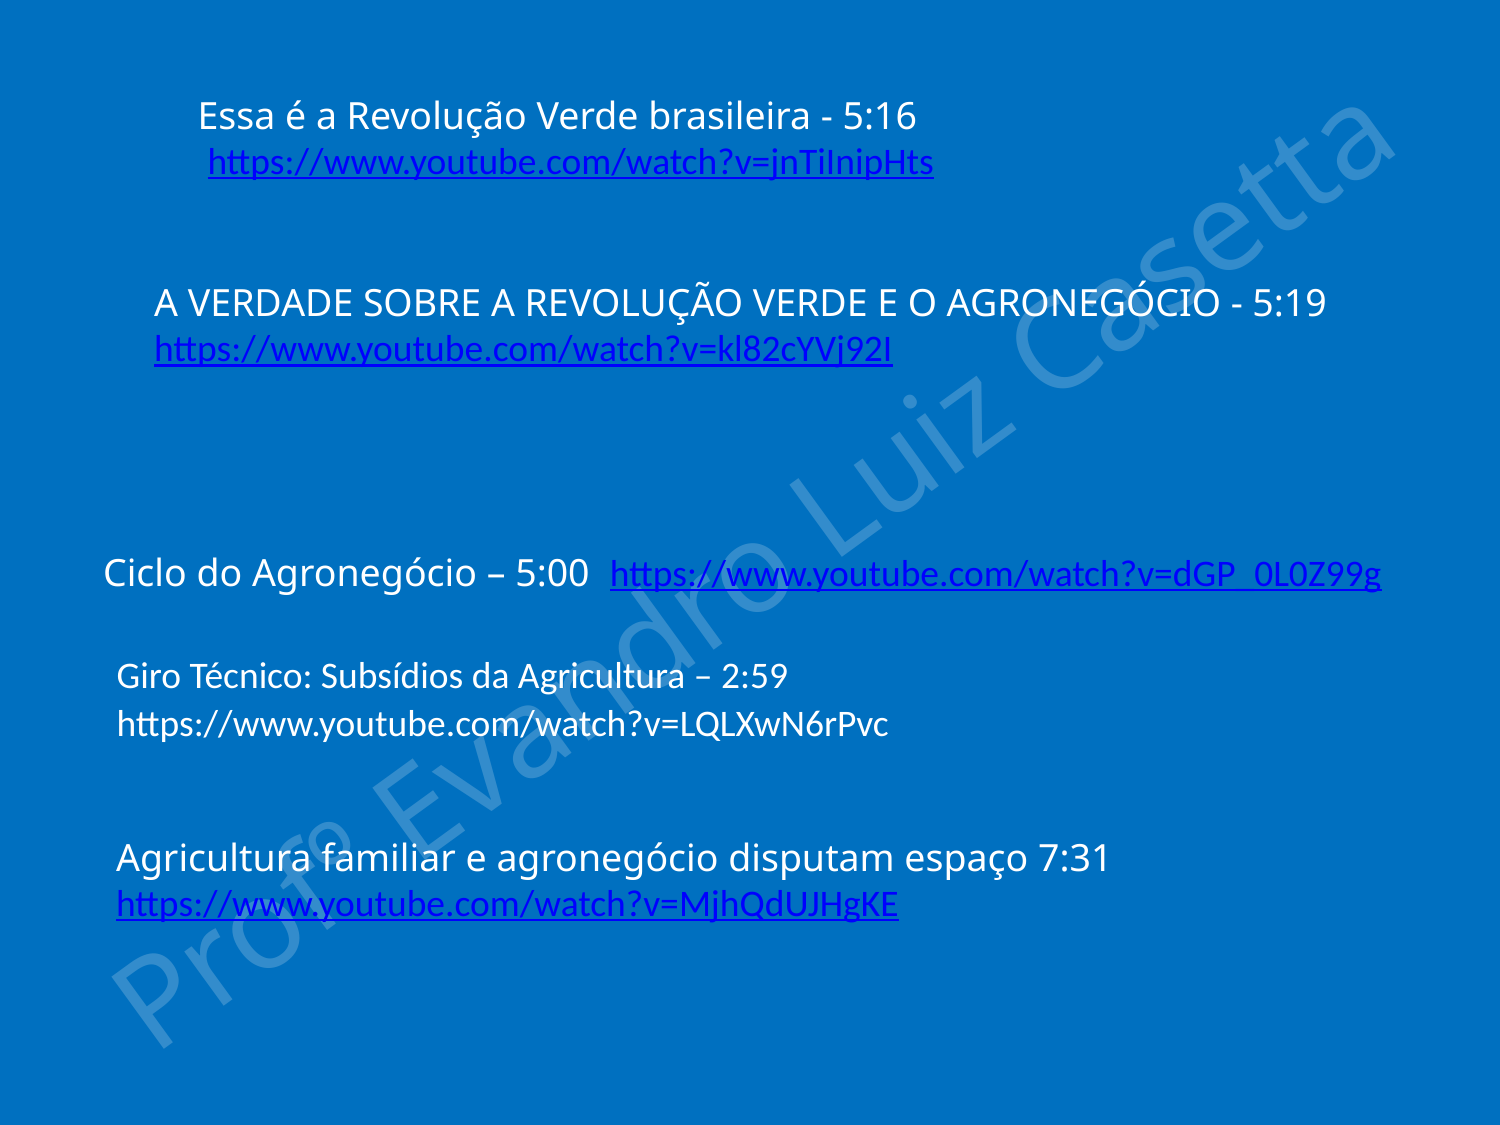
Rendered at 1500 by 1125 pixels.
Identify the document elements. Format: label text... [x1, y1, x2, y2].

text_box Essa é a Revolução Verde brasileira - 5:16 https://www.youtube.com/watch?v=jnTiInipHts [182, 84, 1081, 189]
text_box Ciclo do Agronegócio – 5:00 https://www.youtube.com/watch?v=dGP_0L0Z99g [88, 541, 1440, 602]
text_box A VERDADE SOBRE A REVOLUÇÃO VERDE E O AGRONEGÓCIO - 5:19 https://www.youtube.com/watch?v=kl82cYVj92I [139, 271, 1440, 377]
text_box Giro Técnico: Subsídios da Agricultura – 2:59 https://www.youtube.com/watch?v=LQLXwN6rPvc [101, 640, 1323, 752]
text_box Agricultura familiar e agronegócio disputam espaço 7:31 https://www.youtube.com/watch?v=MjhQdUJHgKE [101, 826, 1500, 932]
